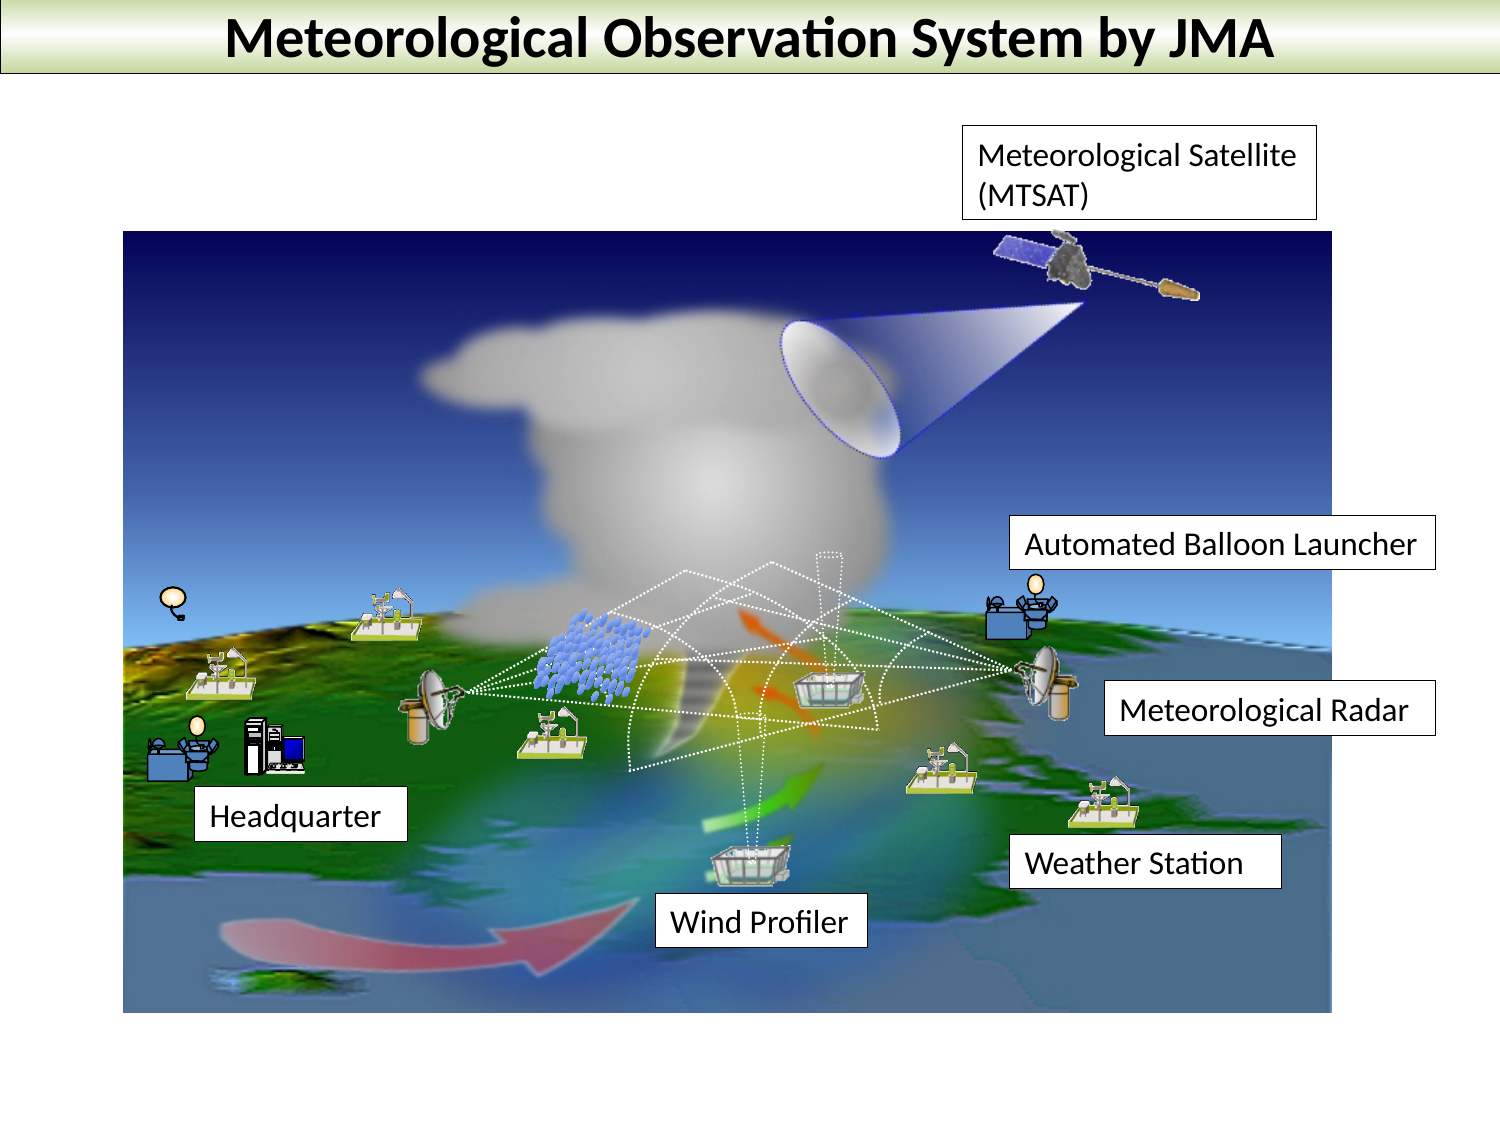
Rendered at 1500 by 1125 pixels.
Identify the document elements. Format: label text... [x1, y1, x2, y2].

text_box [812, 560, 992, 750]
text_box Automated Balloon Launcher [1338, 515, 1436, 570]
text_box Meteorological Satellite (MTSAT) [962, 125, 1317, 220]
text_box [540, 611, 643, 708]
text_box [147, 715, 219, 782]
text_box Meteorological Radar [1338, 680, 1436, 736]
picture [123, 227, 1332, 1014]
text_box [776, 551, 879, 716]
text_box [477, 571, 591, 733]
text_box Meteorological Observation System by JMA [0, 0, 1500, 74]
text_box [985, 573, 1058, 640]
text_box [245, 717, 305, 776]
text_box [692, 712, 807, 896]
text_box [596, 560, 771, 750]
